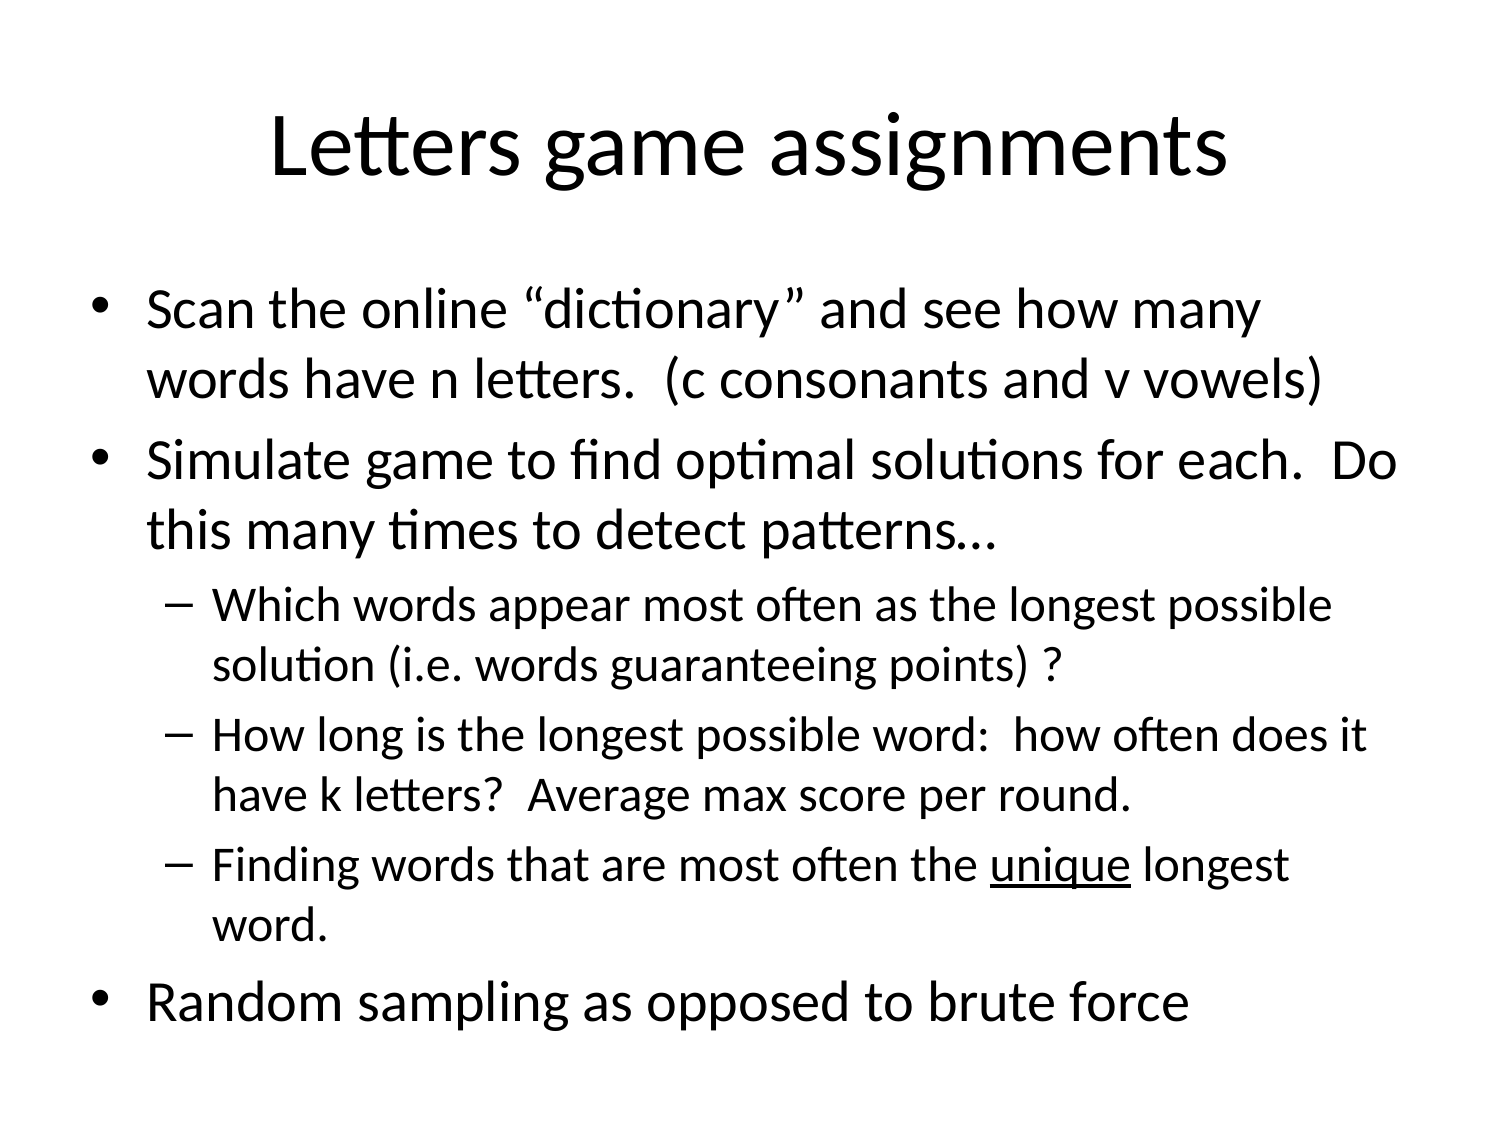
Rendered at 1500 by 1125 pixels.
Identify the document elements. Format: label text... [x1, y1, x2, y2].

title Letters game assignments [75, 45, 1425, 233]
list Scan the online “dictionary” and see how many words have n letters. (c consonants and v vowels) Simulate game to find optimal solutions for each. Do this many times to detect patterns… Which words appear most often as the longest possible solution (i.e. words guaranteeing points) ? How long is the longest possible word: how often does it have k letters? Average max score per round. Finding words that are most often the unique longest word. Random sampling as opposed to brute force [75, 262, 1425, 1100]
